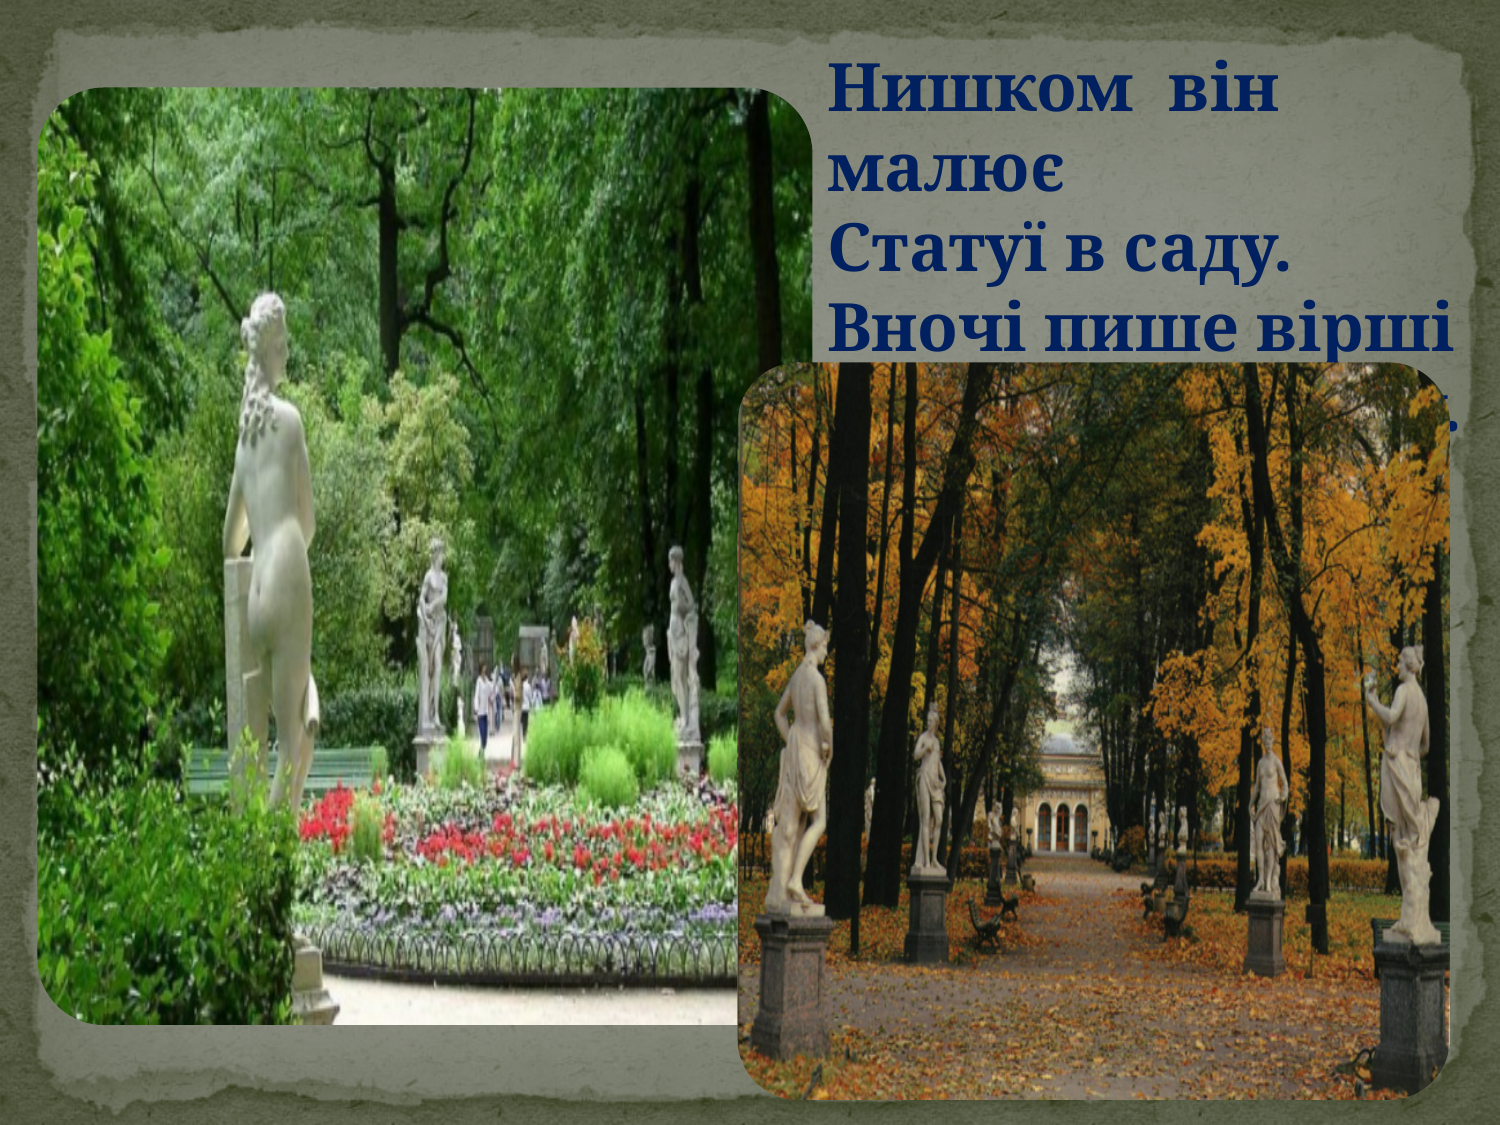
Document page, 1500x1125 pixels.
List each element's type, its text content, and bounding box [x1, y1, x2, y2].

text_box Нишком він малює Статуї в саду. Вночі пише вірші Про людську біду. [812, 37, 1500, 532]
picture [37, 87, 1450, 1100]
